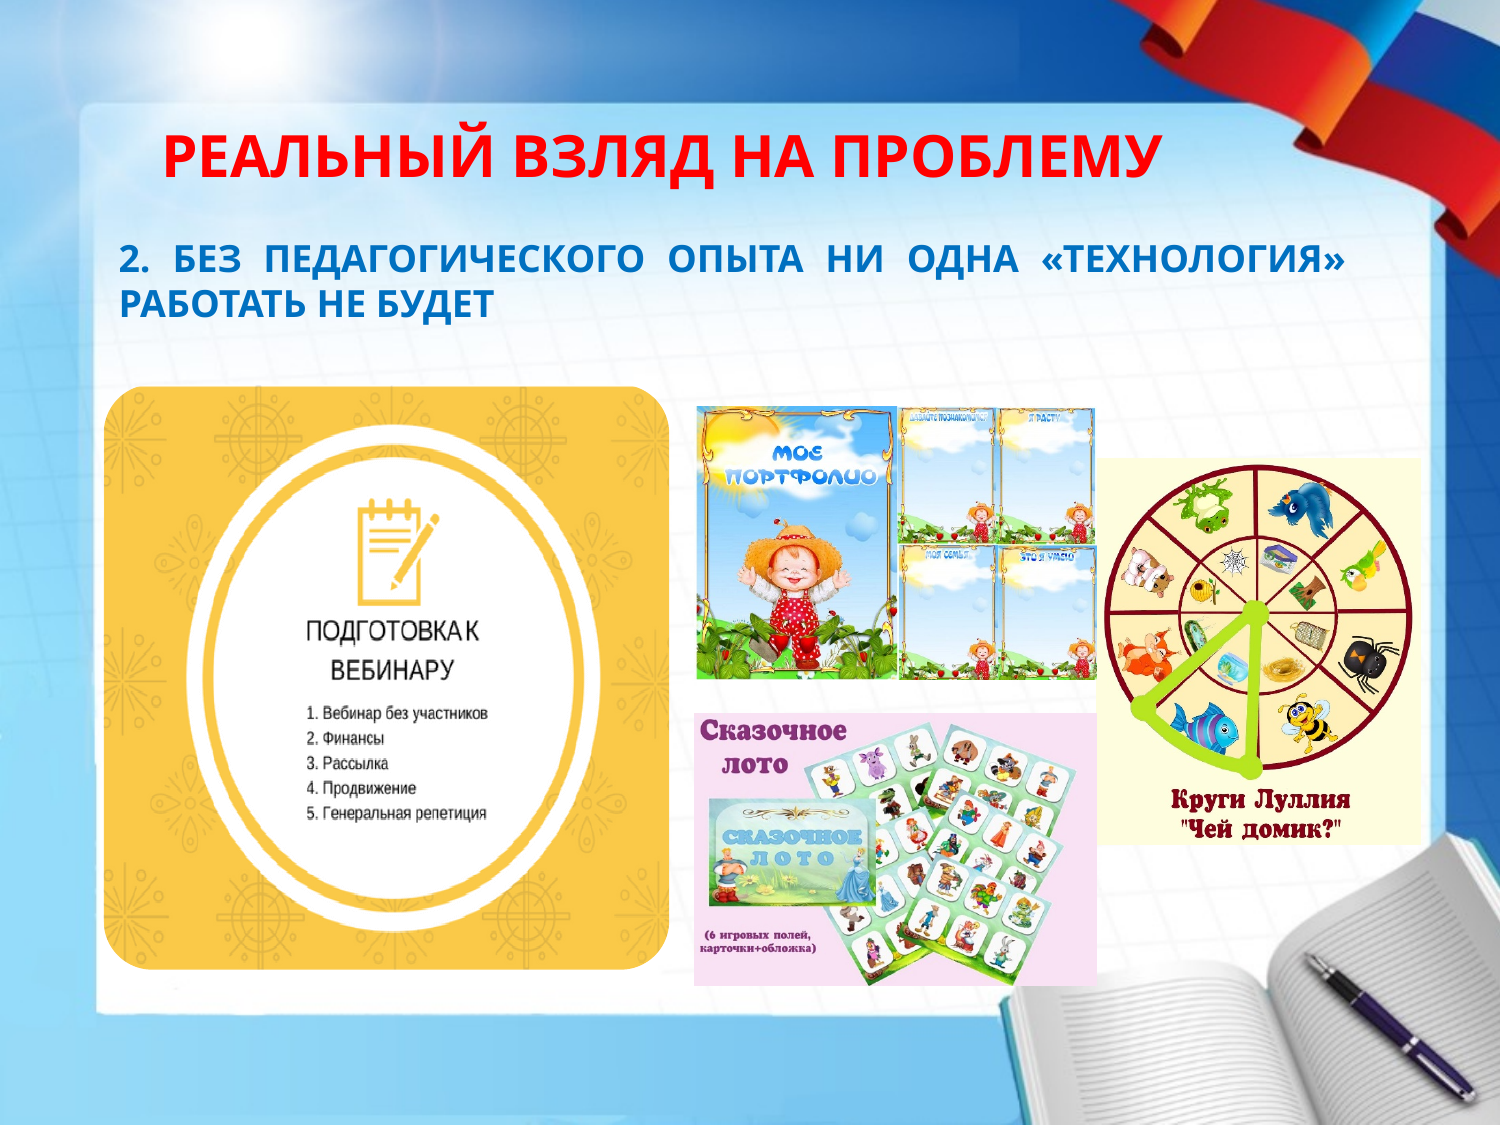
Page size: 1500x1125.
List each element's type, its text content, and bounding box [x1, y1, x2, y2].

picture [0, 0, 1500, 1125]
text_box РЕАЛЬНЫЙ ВЗЛЯД НА ПРОБЛЕМУ [76, 111, 1249, 197]
text_box 2. БЕЗ ПЕДАГОГИЧЕСКОГО ОПЫТА НИ ОДНА «ТЕХНОЛОГИЯ» РАБОТАТЬ НЕ БУДЕТ [103, 227, 1362, 333]
